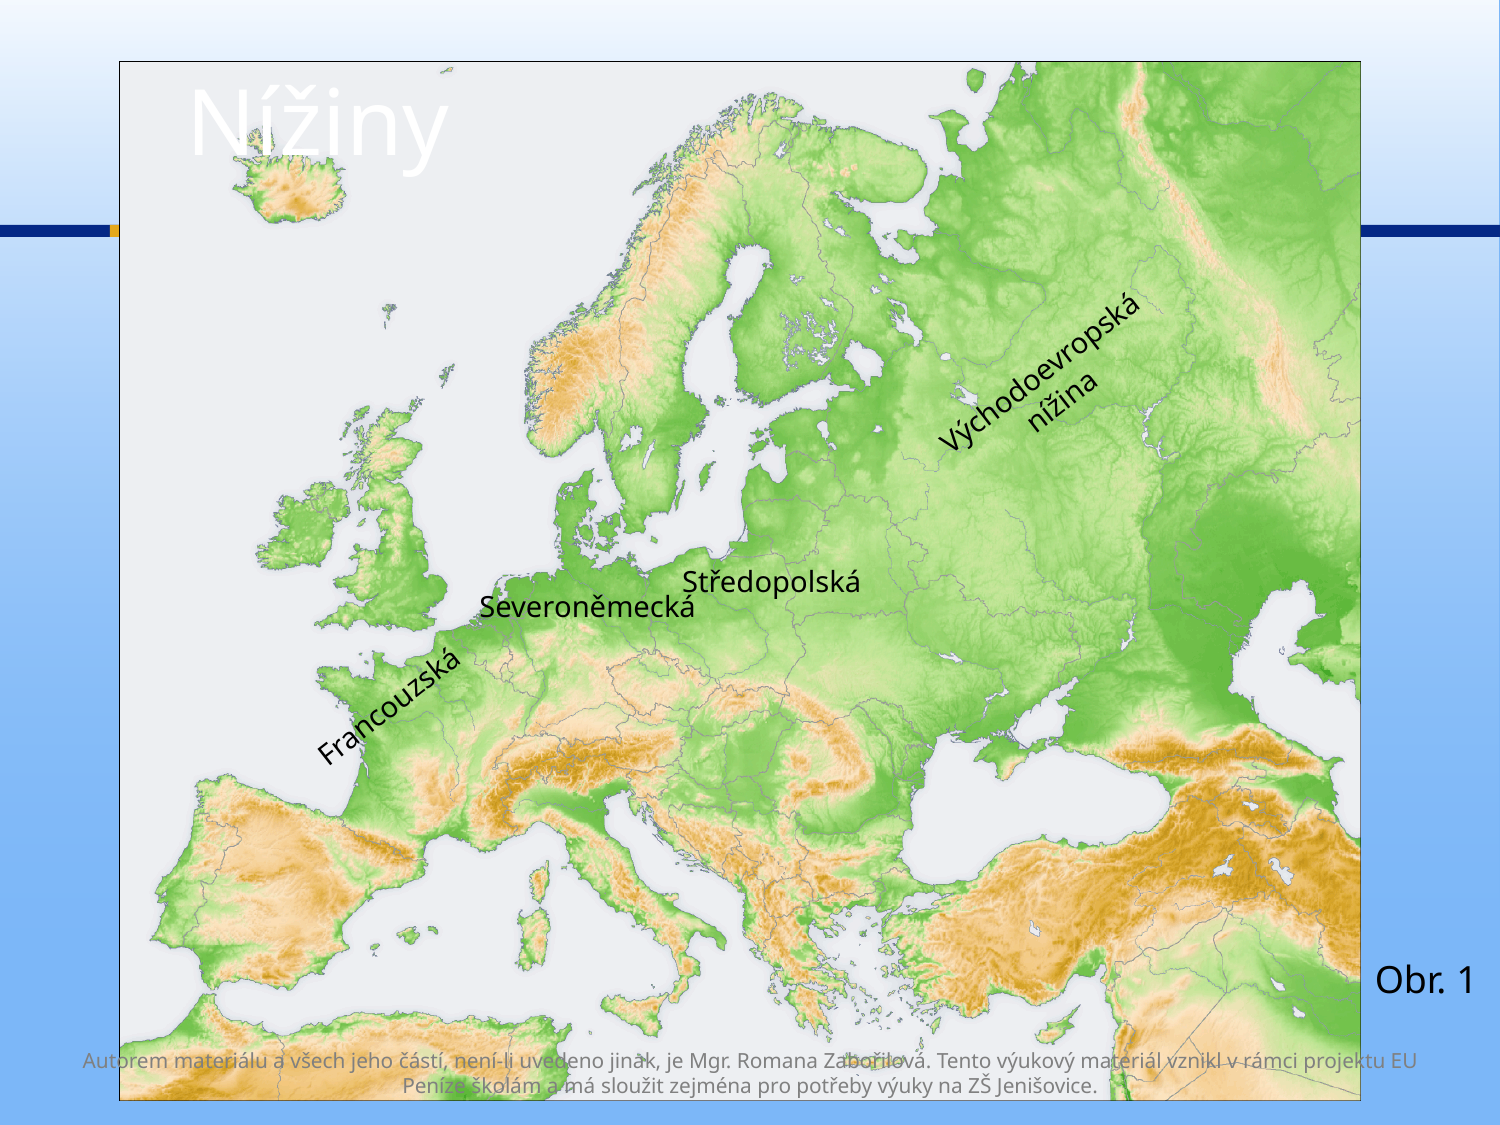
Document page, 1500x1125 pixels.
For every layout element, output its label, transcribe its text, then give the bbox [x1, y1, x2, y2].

footer Autorem materiálu a všech jeho částí, není-li uvedeno jinak, je Mgr. Romana Zabořilová. Tento výukový materiál vznikl v rámci projektu EU Peníze školám a má sloužit zejména pro potřeby výuky na ZŠ Jenišovice. [41, 1042, 1459, 1103]
picture [119, 60, 1361, 1102]
text_box Obr. 1 [1361, 949, 1500, 1009]
title Nížiny [171, 24, 1425, 213]
